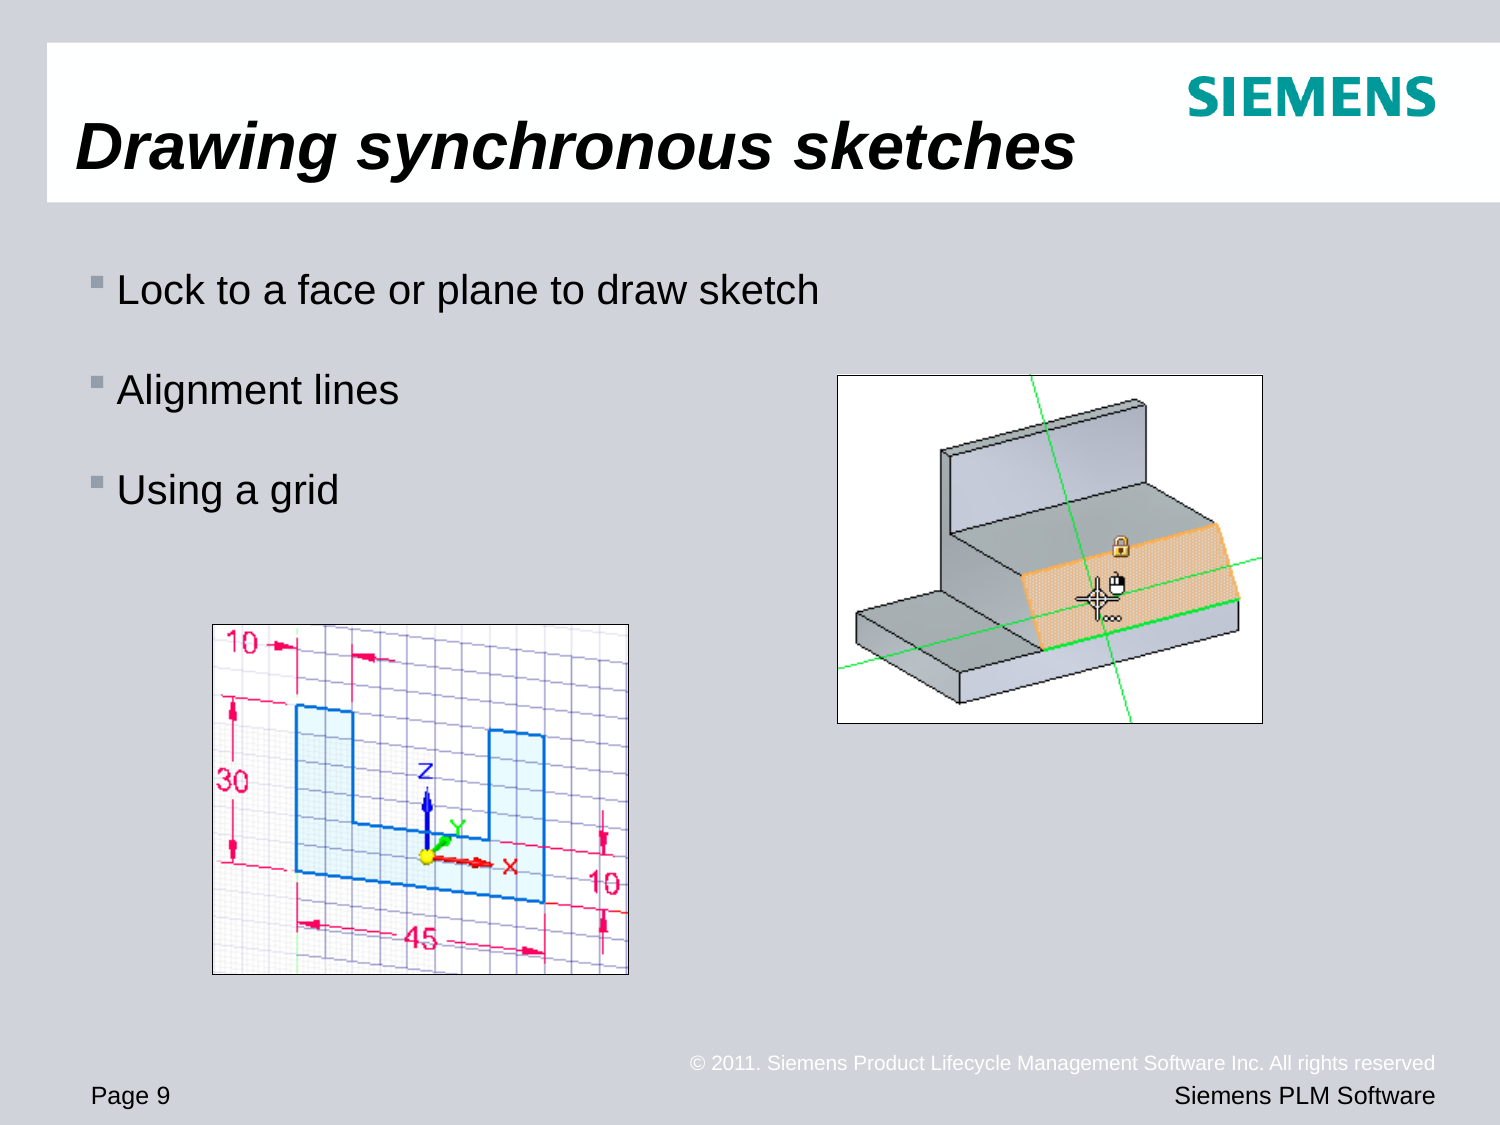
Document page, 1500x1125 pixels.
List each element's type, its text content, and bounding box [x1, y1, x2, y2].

picture [837, 374, 1263, 724]
list Lock to a face or plane to draw sketch Alignment lines Using a grid [87, 262, 1438, 1013]
picture [1181, 69, 1444, 123]
title Drawing synchronous sketches [74, 49, 1095, 183]
picture [212, 624, 629, 976]
